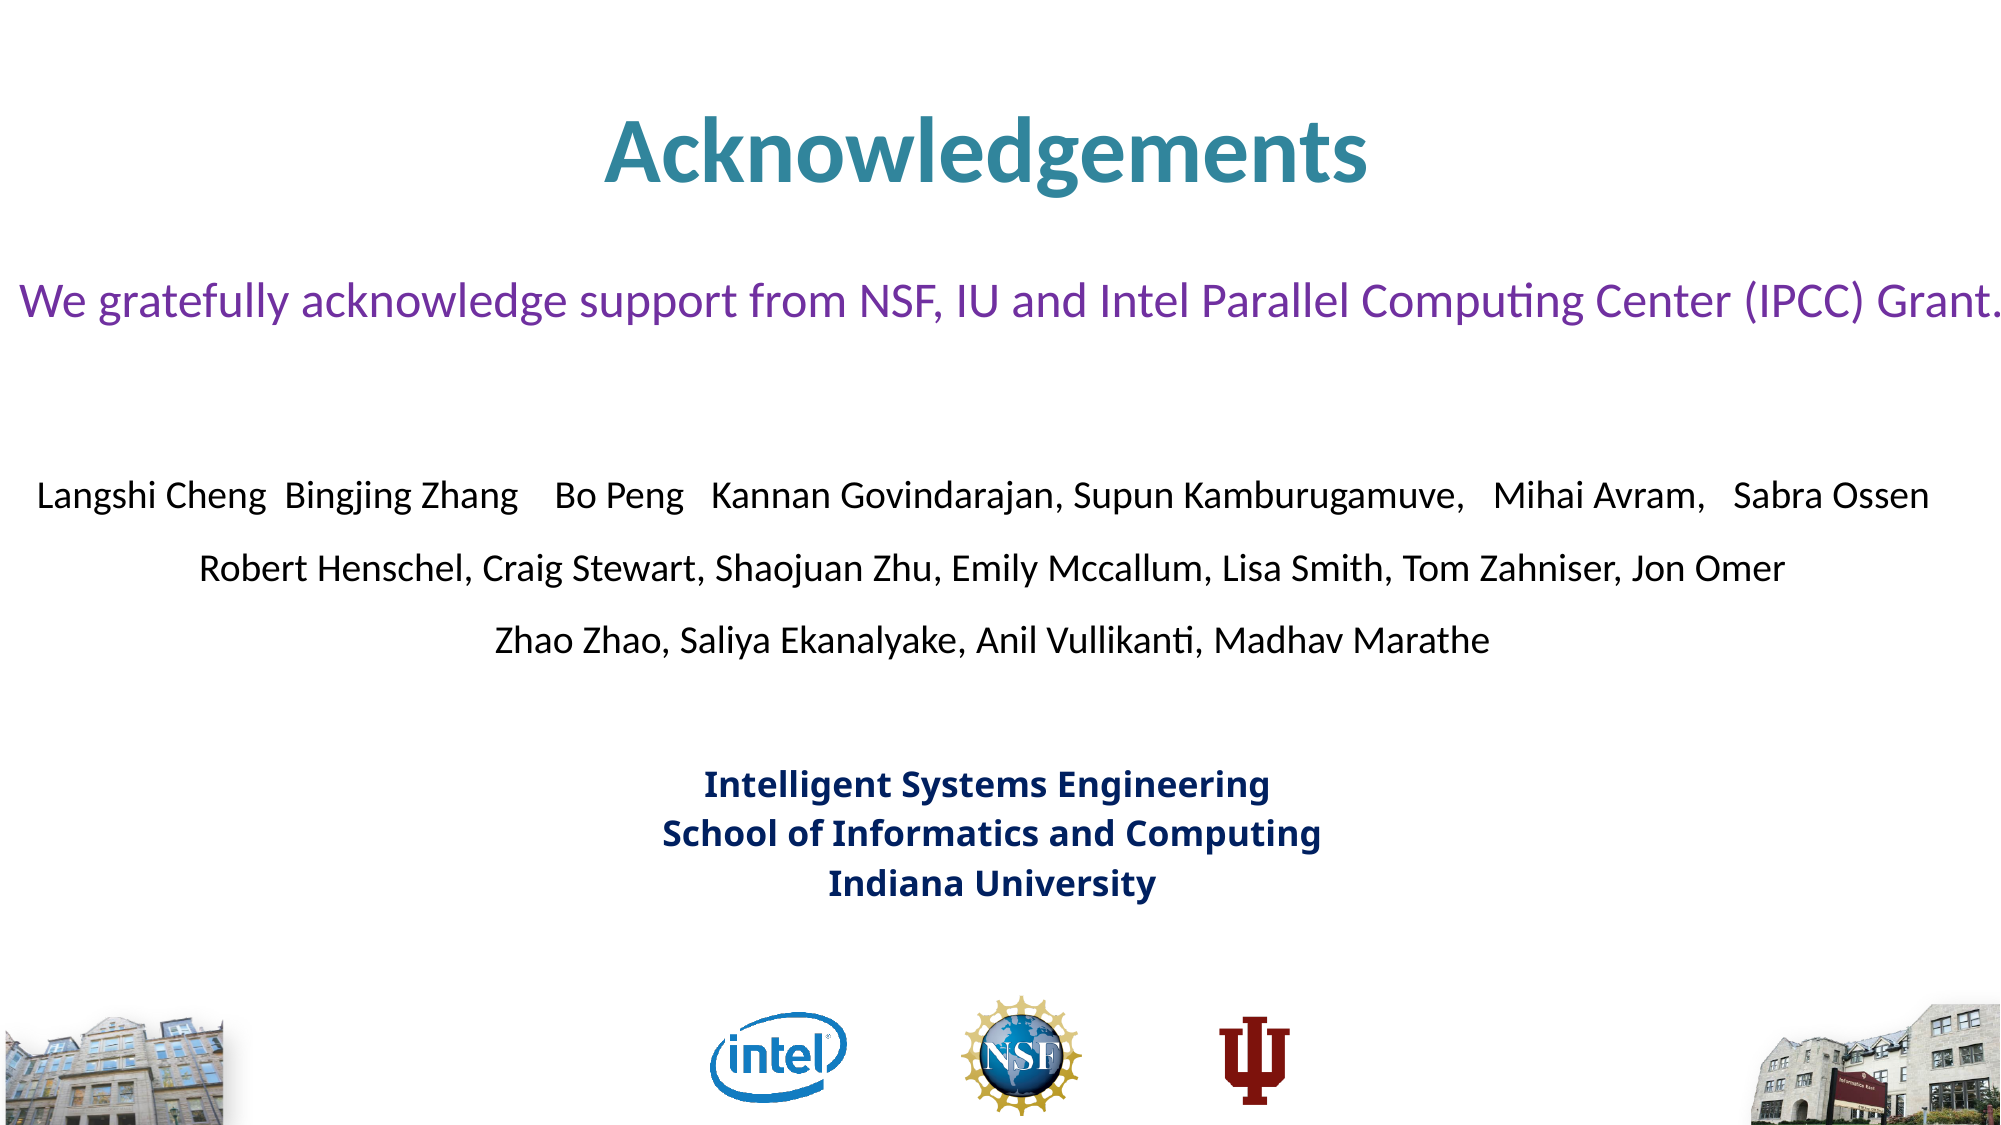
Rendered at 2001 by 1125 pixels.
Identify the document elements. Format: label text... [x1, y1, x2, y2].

picture [1219, 1014, 1290, 1105]
text_box We gratefully acknowledge support from NSF, IU and Intel Parallel Computing Center (IPCC) Grant. [4, 259, 2000, 335]
picture [954, 989, 1088, 1123]
picture [710, 1012, 847, 1104]
picture [0, 1006, 239, 1125]
text_box Acknowledgements [589, 81, 1385, 209]
picture [1738, 991, 2000, 1125]
text_box Langshi Cheng Bingjing Zhang Bo Peng Kannan Govindarajan, Supun Kamburugamuve, Mihai Avram, Sabra Ossen Robert Henschel, Craig Stewart, Shaojuan Zhu, Emily Mccallum, Lisa Smith, Tom Zahniser, Jon Omer Zhao Zhao, Saliya Ekanalyake, Anil Vullikanti, Madhav Marathe [21, 461, 1964, 1125]
text_box [117, 473, 156, 536]
text_box Intelligent Systems Engineering School of Informatics and Computing Indiana University [617, 754, 1368, 912]
